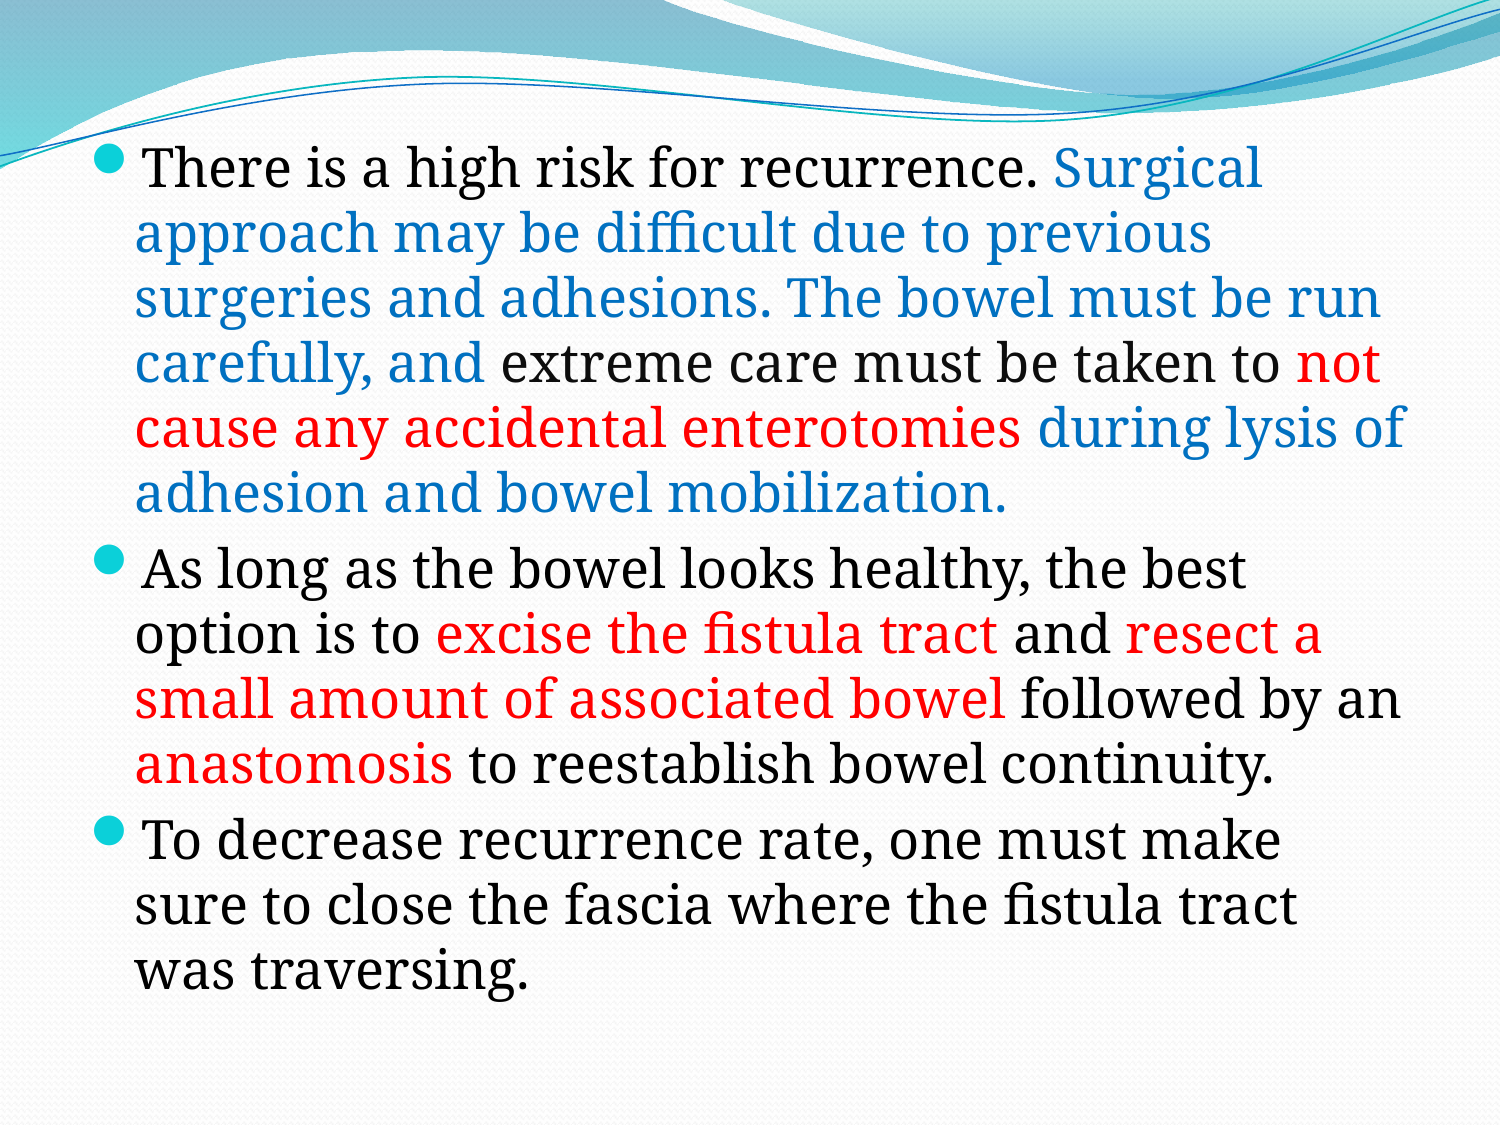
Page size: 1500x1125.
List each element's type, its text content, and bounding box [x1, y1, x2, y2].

list There is a high risk for recurrence. Surgical approach may be difficult due to previous surgeries and adhesions. The bowel must be run carefully, and extreme care must be taken to not cause any accidental enterotomies during lysis of adhesion and bowel mobilization. As long as the bowel looks healthy, the best option is to excise the fistula tract and resect a small amount of associated bowel followed by an anastomosis to reestablish bowel continuity. To decrease recurrence rate, one must make sure to close the fascia where the fistula tract was traversing. [75, 125, 1425, 1038]
